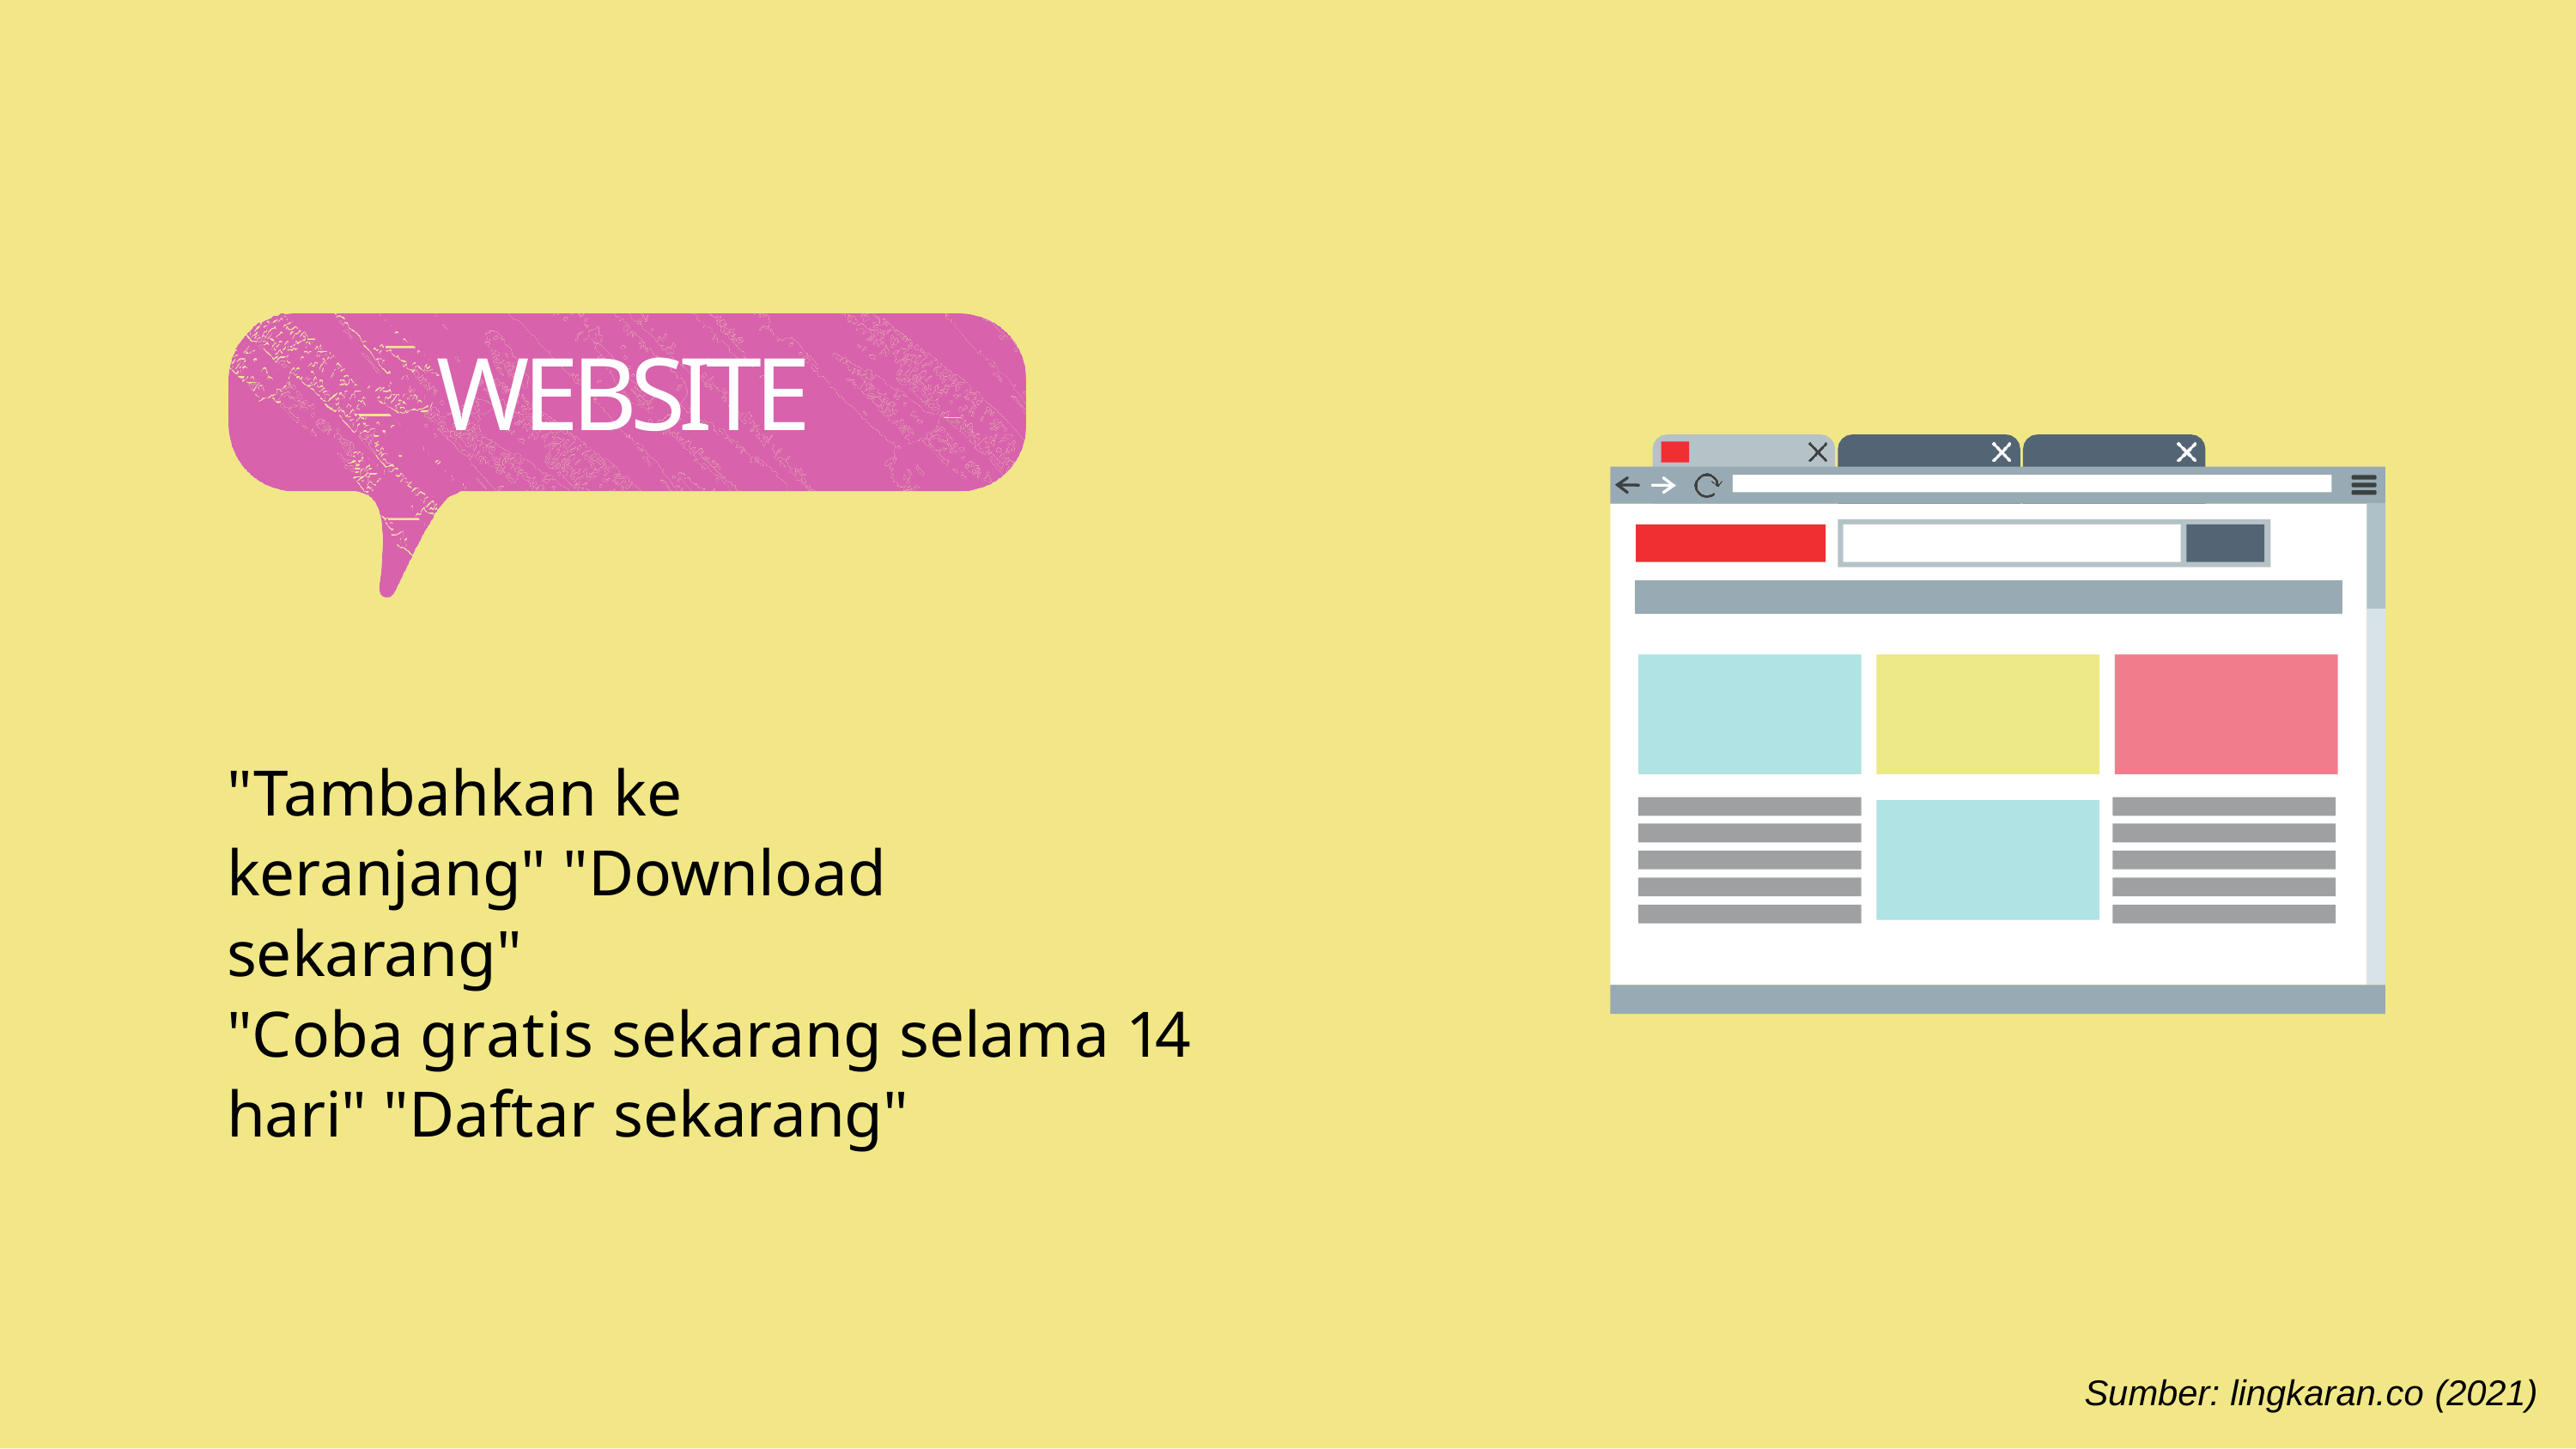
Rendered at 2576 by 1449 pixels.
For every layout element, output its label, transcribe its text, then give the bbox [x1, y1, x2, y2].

picture [228, 313, 1026, 597]
text_box Sumber: lingkaran.co (2021) [2082, 1367, 2543, 1413]
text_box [1610, 433, 2386, 1015]
title WEBSITE [434, 328, 847, 573]
text_box "Tambahkan ke keranjang" "Download sekarang" "Coba gratis sekarang selama 14 hari" "Daftar sekarang" [225, 746, 1292, 1150]
